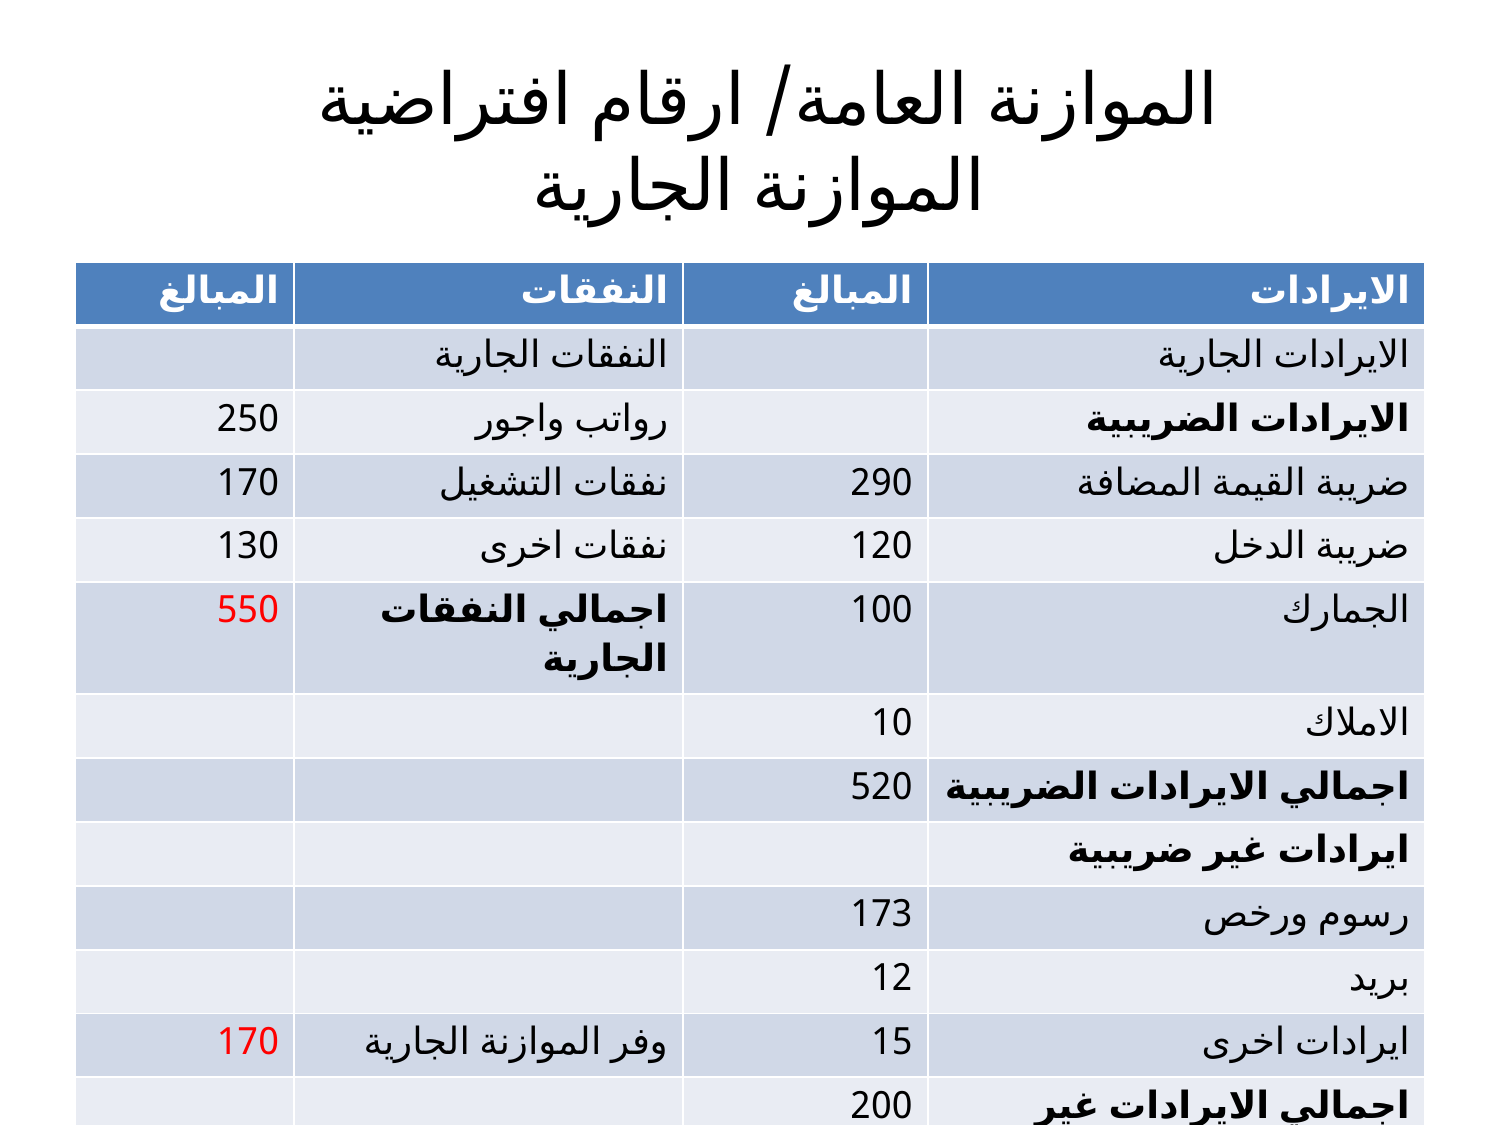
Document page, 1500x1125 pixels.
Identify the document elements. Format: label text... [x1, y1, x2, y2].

table_header النفقات [295, 263, 682, 324]
table_cell 15 [684, 1014, 927, 1076]
table_cell [295, 887, 682, 949]
table_cell ايرادات غير ضريبية [929, 823, 1424, 885]
table_cell الايرادات الجارية [929, 329, 1424, 389]
table_cell ضريبة الدخل [929, 519, 1424, 581]
table_cell نفقات التشغيل [295, 455, 682, 517]
table_cell [295, 951, 682, 1013]
table_cell [76, 695, 293, 757]
table_cell 520 [684, 759, 927, 821]
table_cell بريد [929, 951, 1424, 1013]
table_cell 250 [76, 391, 293, 453]
table_cell [295, 695, 682, 757]
table_cell 173 [684, 887, 927, 949]
table_cell النفقات الجارية [295, 329, 682, 389]
table_cell 120 [684, 519, 927, 581]
table_cell [76, 887, 293, 949]
table_cell اجمالي النفقات الجارية [295, 583, 682, 693]
table_cell 100 [684, 583, 927, 693]
table_cell [295, 823, 682, 885]
table_cell 10 [684, 695, 927, 757]
table_cell 200 [684, 1078, 927, 1125]
table_cell الايرادات الضريبية [929, 391, 1424, 453]
table_cell [76, 329, 293, 389]
table_cell رواتب واجور [295, 391, 682, 453]
table_cell 170 [76, 455, 293, 517]
table_cell 12 [684, 951, 927, 1013]
table_cell [76, 951, 293, 1013]
table_cell [76, 759, 293, 821]
table_cell نفقات اخرى [295, 519, 682, 581]
table_header المبالغ [684, 263, 927, 324]
table_cell اجمالي الايرادات غير الضريبية [929, 1078, 1424, 1125]
table_cell 290 [684, 455, 927, 517]
title الموازنة العامة/ ارقام افتراضية الموازنة الجارية [75, 45, 1425, 233]
table_cell الاملاك [929, 695, 1424, 757]
table_cell [295, 759, 682, 821]
table_cell رسوم ورخص [929, 887, 1424, 949]
table_cell 170 [76, 1014, 293, 1076]
table_cell [295, 1078, 682, 1125]
table_cell [76, 1078, 293, 1125]
table_cell [76, 823, 293, 885]
table_cell ضريبة القيمة المضافة [929, 455, 1424, 517]
table_cell الجمارك [929, 583, 1424, 693]
table_cell اجمالي الايرادات الضريبية [929, 759, 1424, 821]
table_header المبالغ [76, 263, 293, 324]
table_cell [684, 329, 927, 389]
table_cell 550 [76, 583, 293, 693]
table_header الايرادات [929, 263, 1424, 324]
table_cell ايرادات اخرى [929, 1014, 1424, 1076]
table_cell وفر الموازنة الجارية [295, 1014, 682, 1076]
table_cell [684, 391, 927, 453]
table_cell [684, 823, 927, 885]
table_cell 130 [76, 519, 293, 581]
